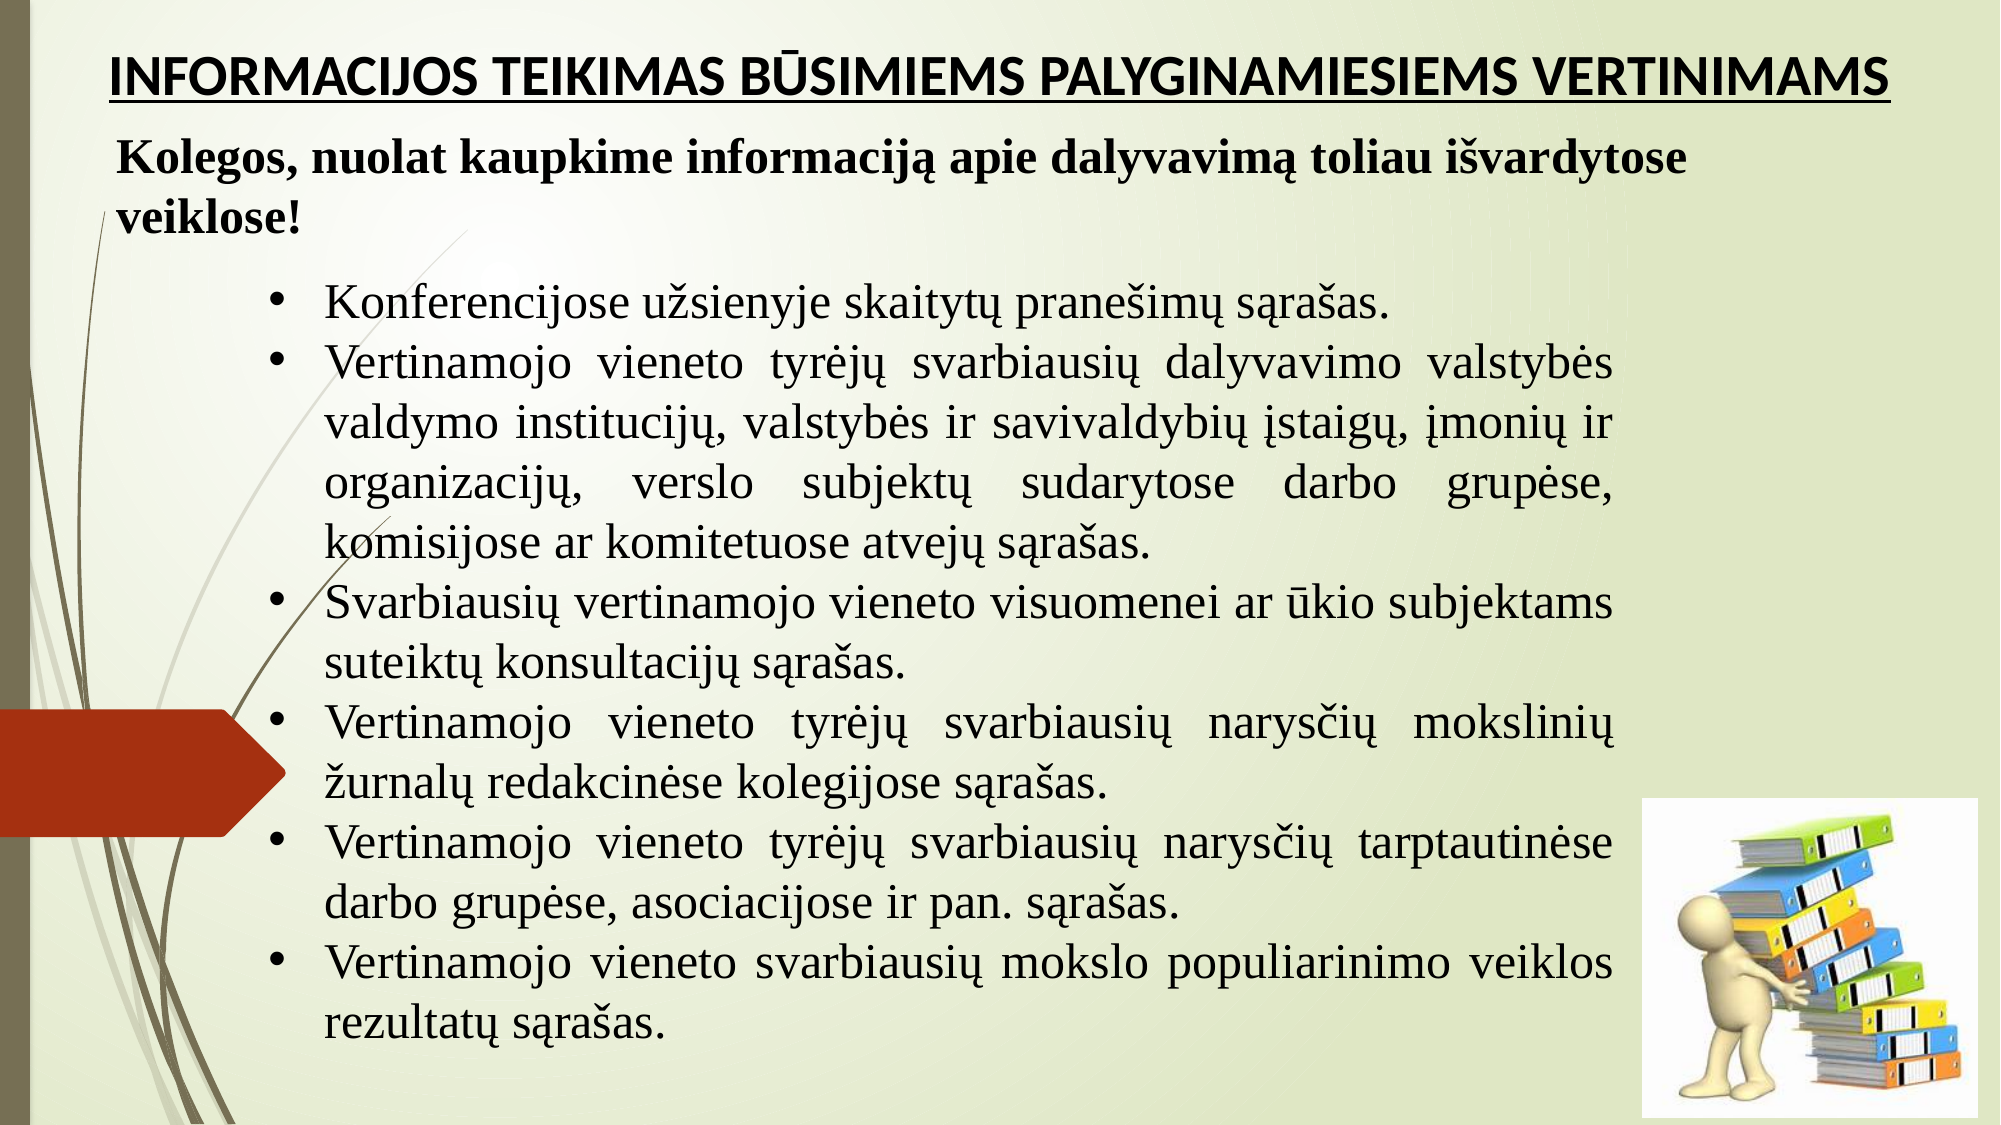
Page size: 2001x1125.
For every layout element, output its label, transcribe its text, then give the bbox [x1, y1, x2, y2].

text_box Kolegos, nuolat kaupkime informaciją apie dalyvavimą toliau išvardytose veiklose! [101, 115, 1892, 251]
picture [1642, 798, 1979, 1118]
text_box Konferencijose užsienyje skaitytų pranešimų sąrašas. Vertinamojo vieneto tyrėjų svarbiausių dalyvavimo valstybės valdymo institucijų, valstybės ir savivaldybių įstaigų, įmonių ir organizacijų, verslo subjektų sudarytose darbo grupėse, komisijose ar komitetuose atvejų sąrašas. Svarbiausių vertinamojo vieneto visuomenei ar ūkio subjektams suteiktų konsultacijų sąrašas. Vertinamojo vieneto tyrėjų svarbiausių narysčių mokslinių žurnalų redakcinėse kolegijose sąrašas. Vertinamojo vieneto tyrėjų svarbiausių narysčių tarptautinėse darbo grupėse, asociacijose ir pan. sąrašas. Vertinamojo vieneto svarbiausių mokslo populiarinimo veiklos rezultatų sąrašas. [253, 261, 1630, 1056]
text_box Informacijos teikimas būsimiems palyginamiesiems vertinimams [43, 30, 1957, 115]
